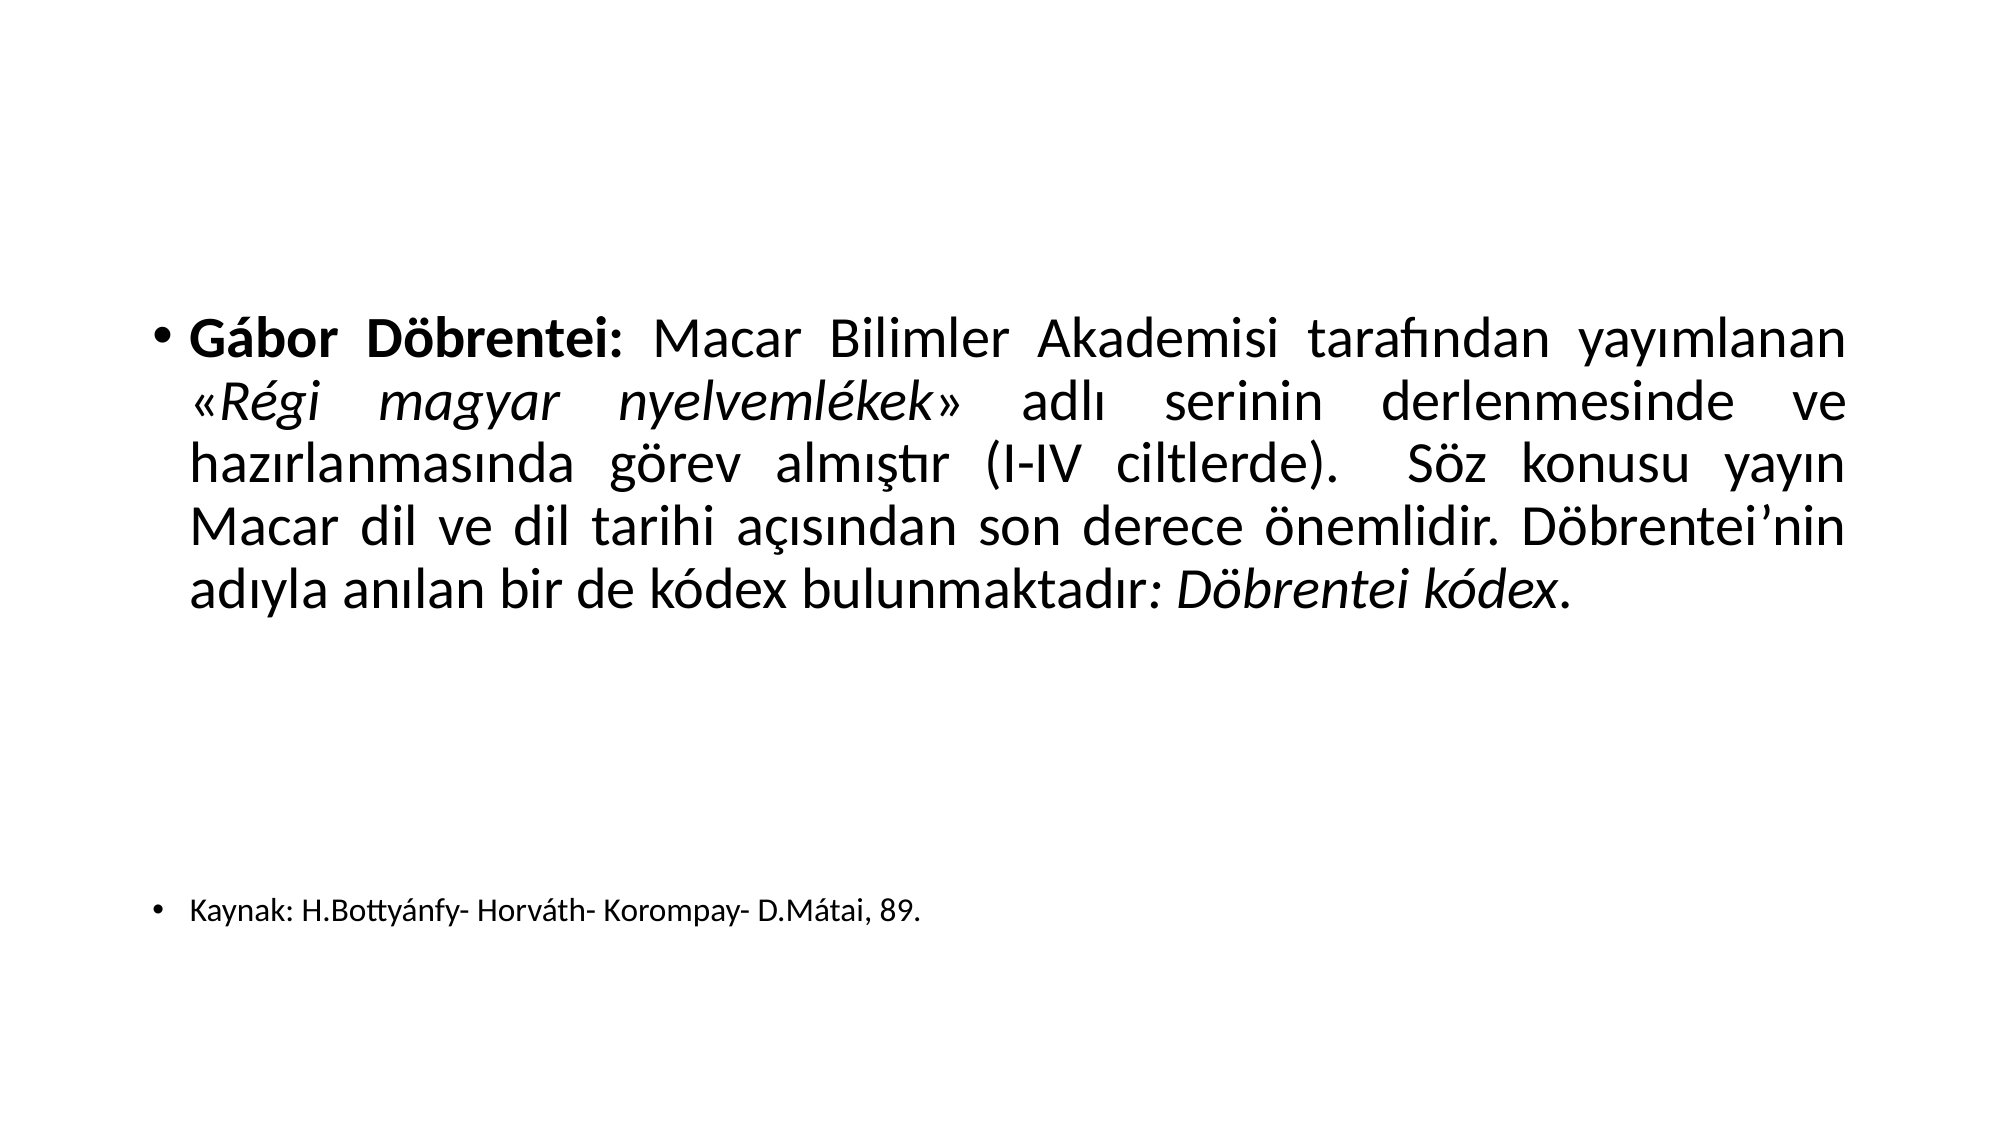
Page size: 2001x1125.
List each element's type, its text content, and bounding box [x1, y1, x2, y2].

list Gábor Döbrentei: Macar Bilimler Akademisi tarafından yayımlanan «Régi magyar nyelvemlékek» adlı serinin derlenmesinde ve hazırlanmasında görev almıştır (I-IV ciltlerde). Söz konusu yayın Macar dil ve dil tarihi açısından son derece önemlidir. Döbrentei’nin adıyla anılan bir de kódex bulunmaktadır: Döbrentei kódex. Kaynak: H.Bottyánfy- Horváth- Korompay- D.Mátai, 89. [137, 299, 1863, 1014]
